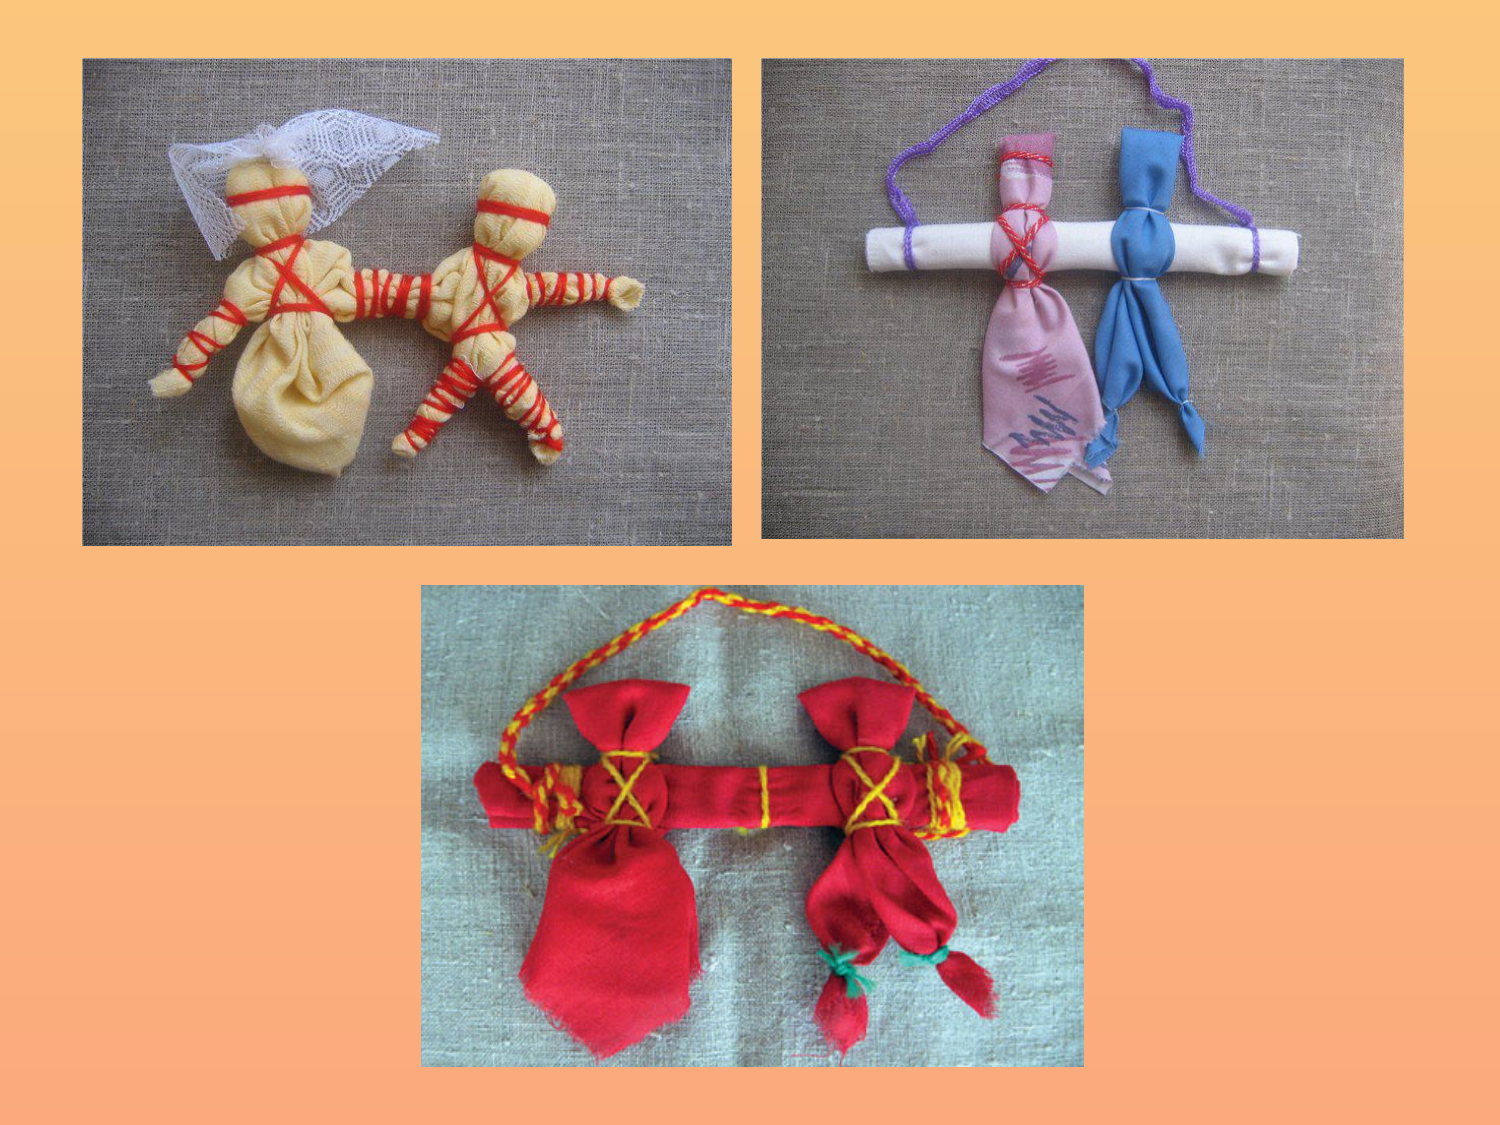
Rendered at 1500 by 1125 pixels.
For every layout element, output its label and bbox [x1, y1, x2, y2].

picture [761, 58, 1404, 540]
picture [81, 58, 732, 546]
picture [421, 585, 1084, 1067]
